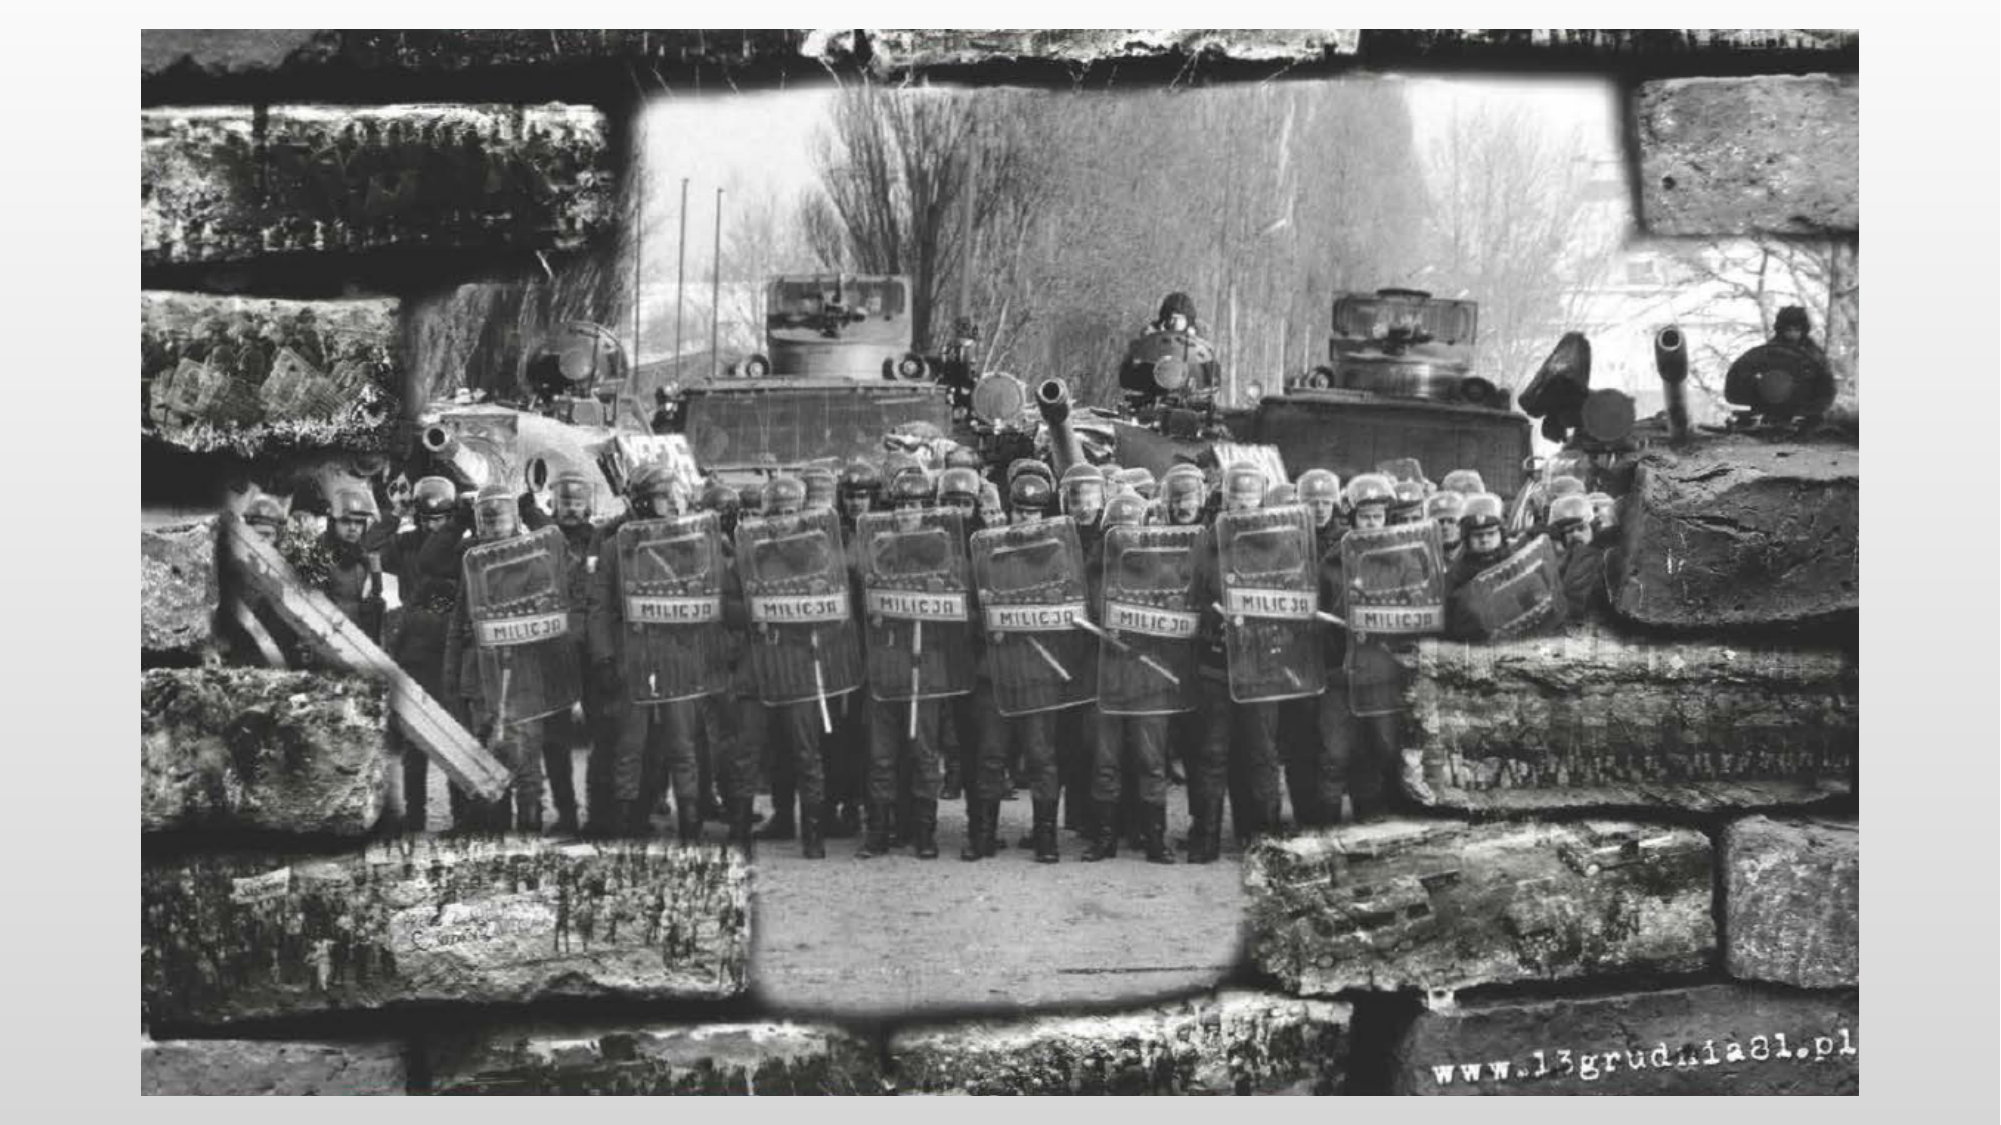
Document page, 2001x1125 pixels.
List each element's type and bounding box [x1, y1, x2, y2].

picture [141, 29, 1859, 1096]
